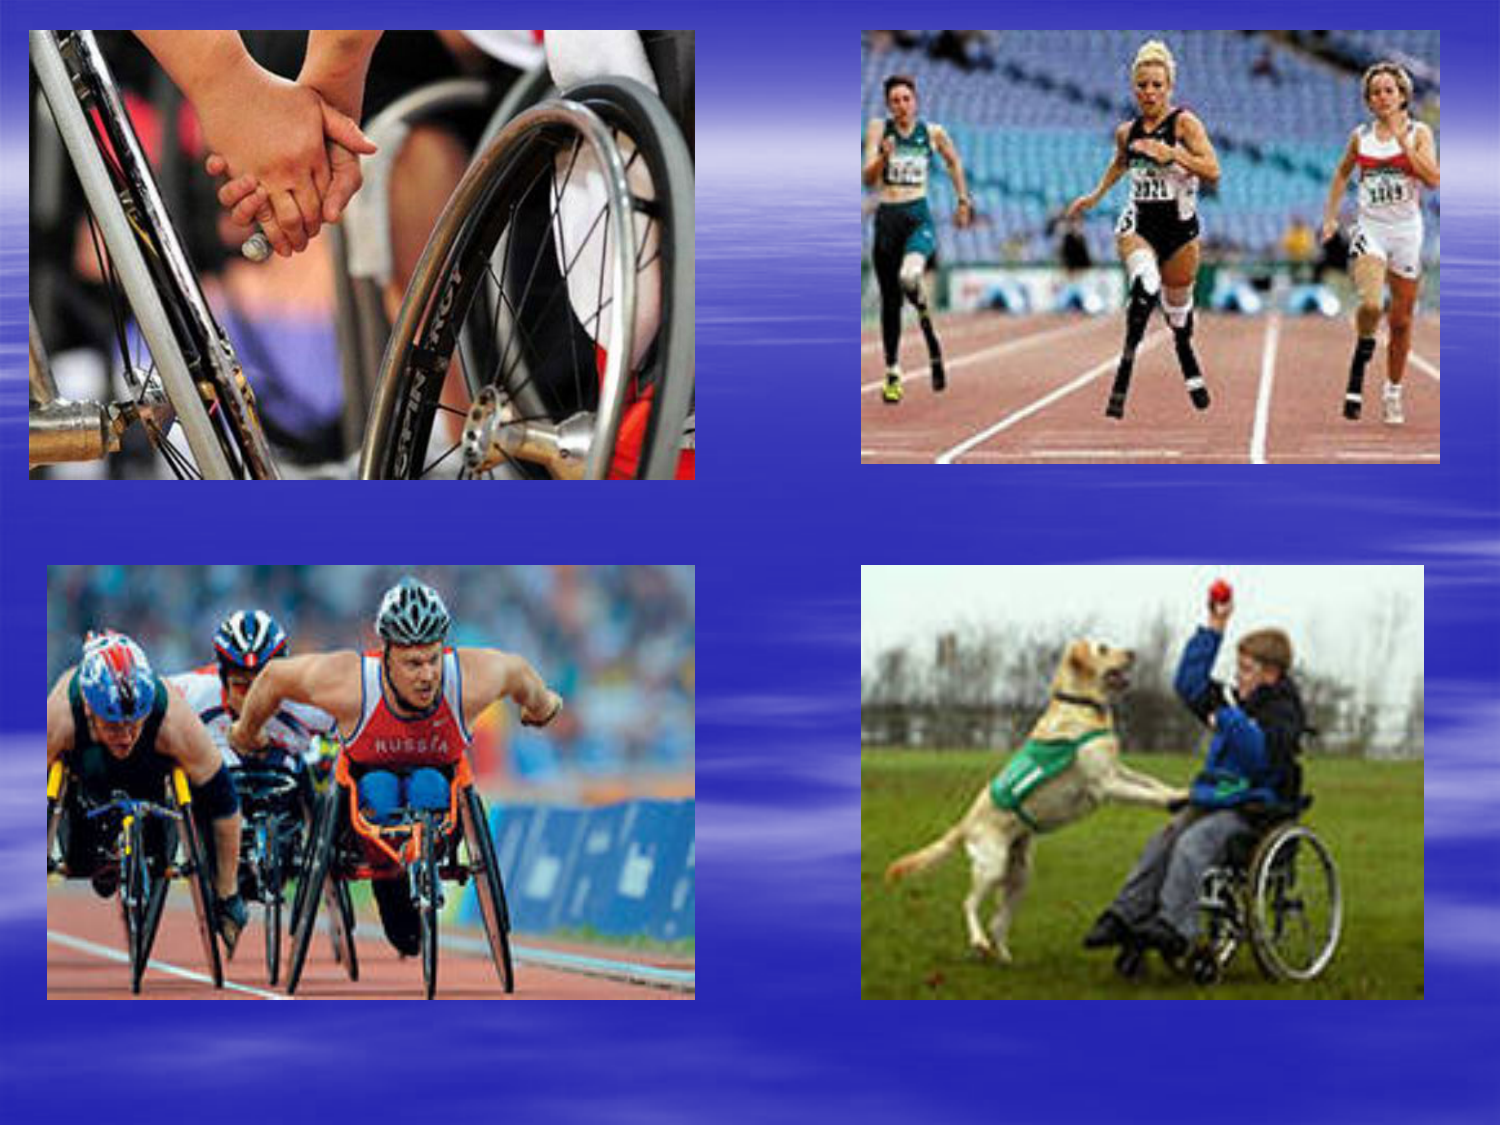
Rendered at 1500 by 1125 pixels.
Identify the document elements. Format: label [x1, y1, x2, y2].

picture [861, 564, 1424, 1000]
picture [861, 30, 1440, 465]
picture [47, 565, 695, 1000]
picture [29, 30, 695, 481]
